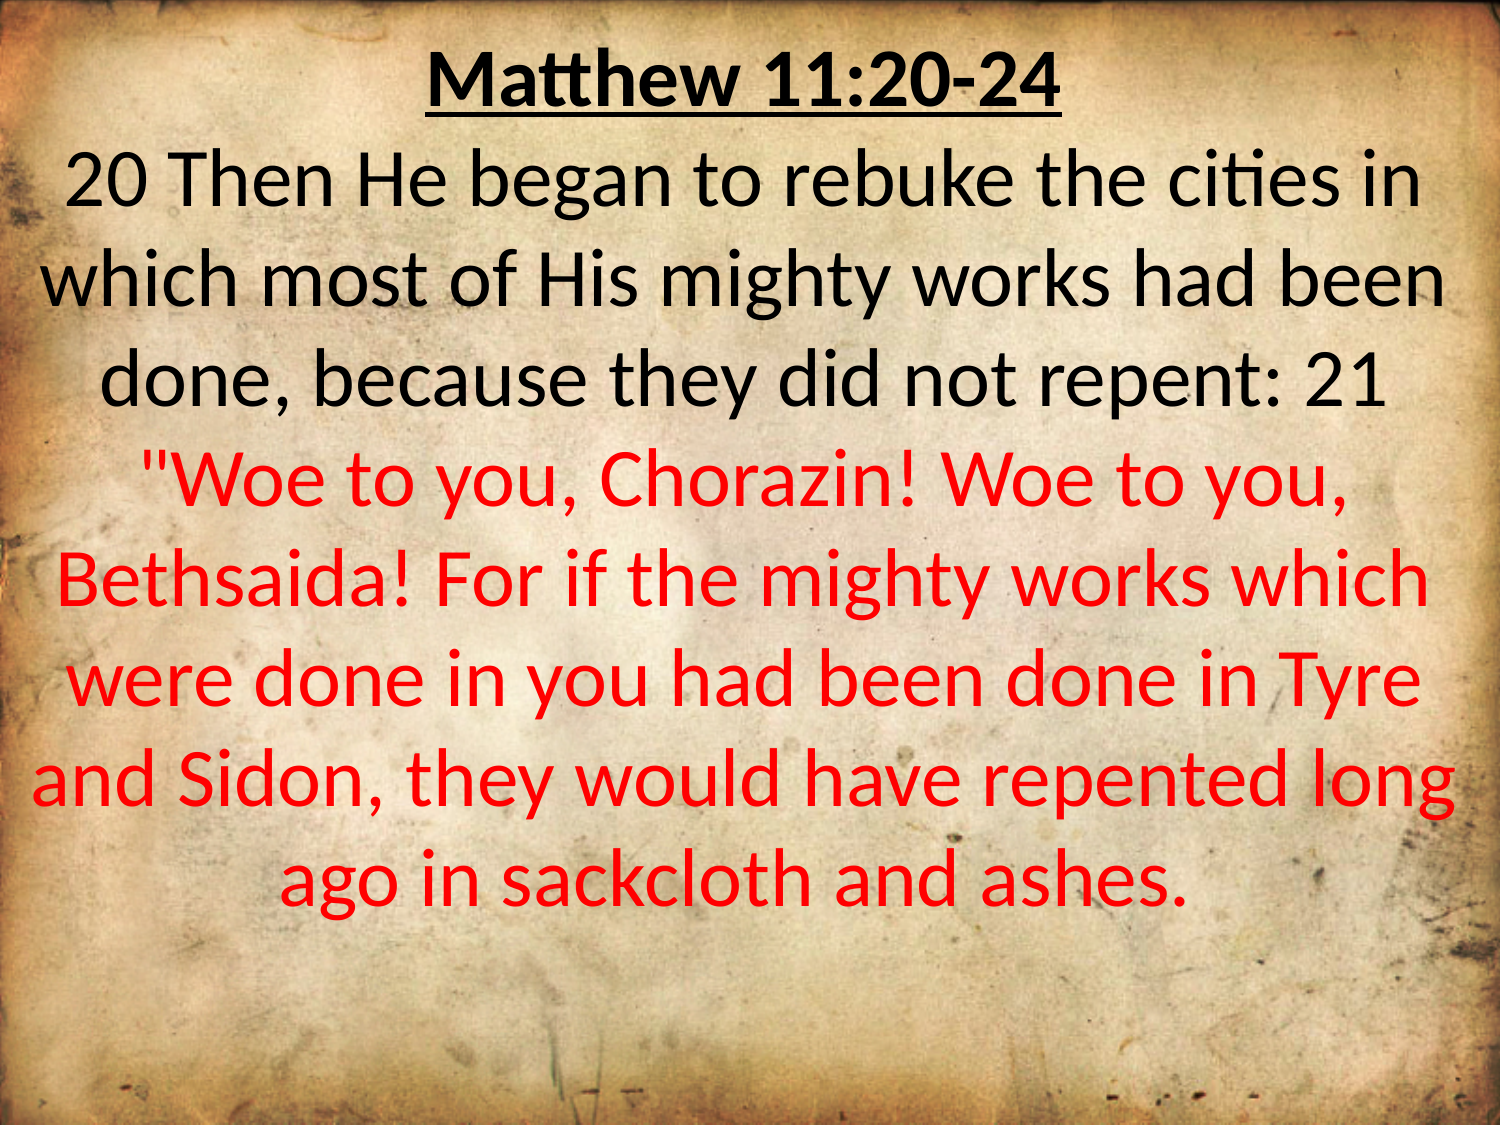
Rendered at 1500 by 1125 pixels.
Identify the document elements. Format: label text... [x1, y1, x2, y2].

picture [0, 0, 1500, 1125]
text_box Matthew 11:20-24 20 Then He began to rebuke the cities in which most of His mighty works had been done, because they did not repent: 21 "Woe to you, Chorazin! Woe to you, Bethsaida! For if the mighty works which were done in you had been done in Tyre and Sidon, they would have repented long ago in sackcloth and ashes. [12, 15, 1475, 1125]
